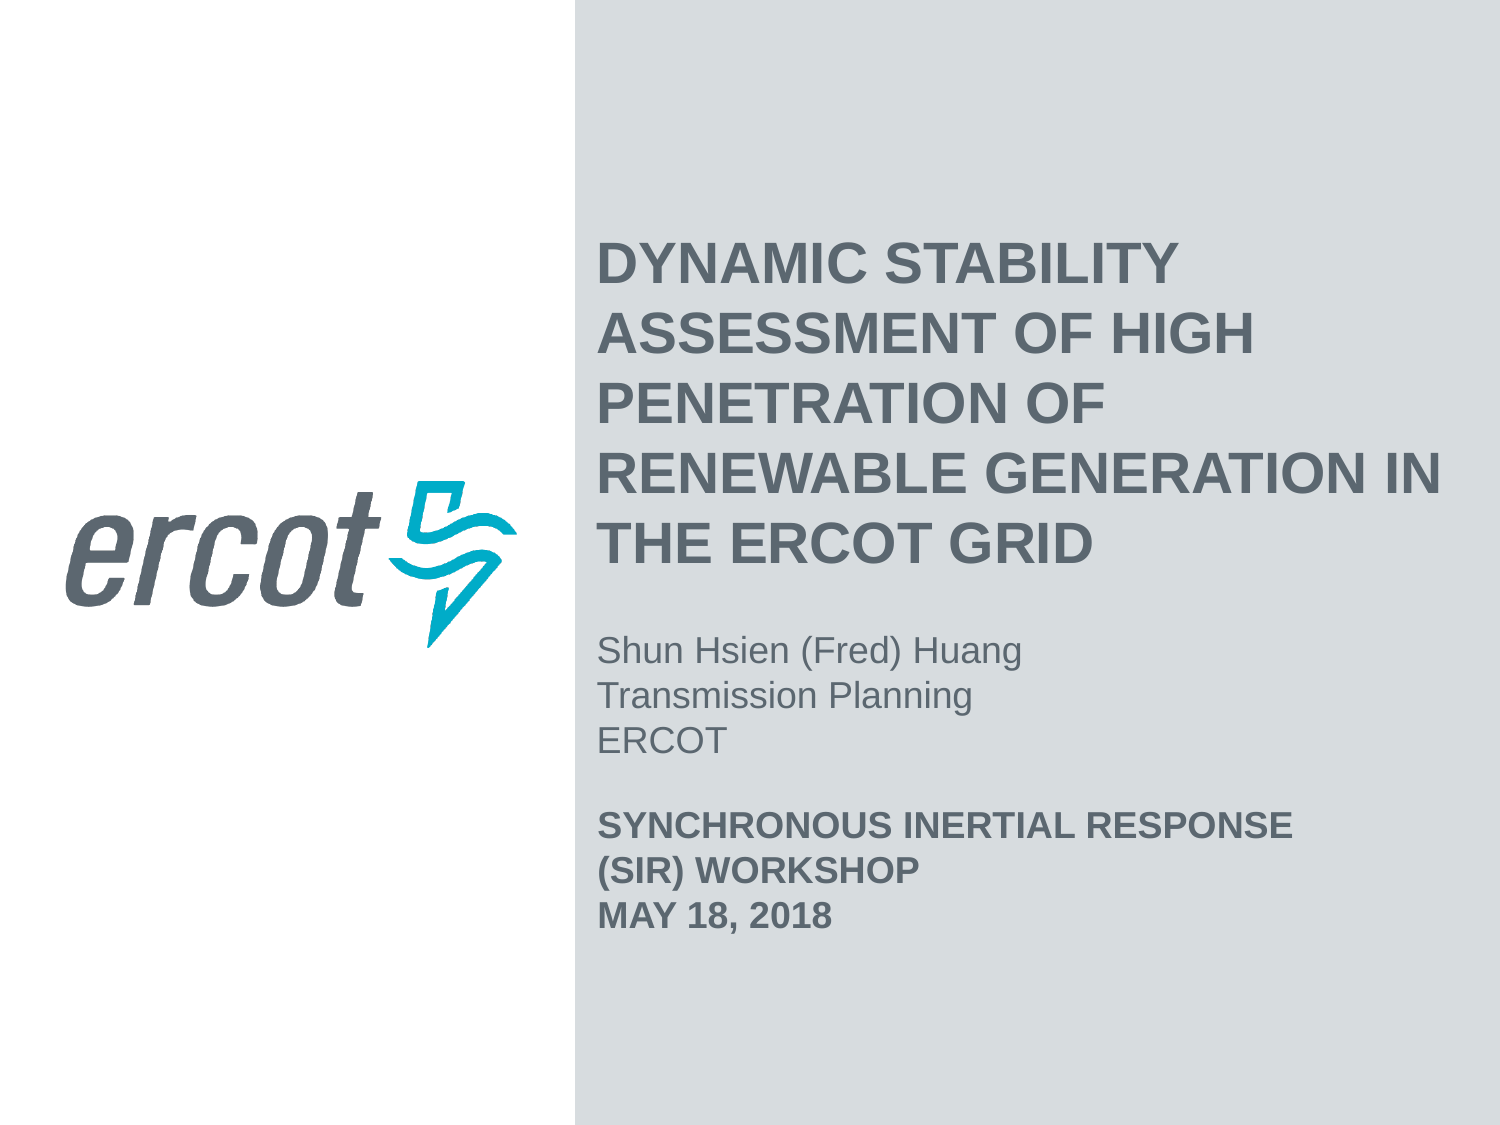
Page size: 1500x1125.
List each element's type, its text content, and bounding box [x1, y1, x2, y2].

picture [56, 471, 525, 654]
list Shun Hsien (Fred) Huang Transmission Planning ERCOT [581, 618, 1315, 771]
list Dynamic Stability Assessment of High Penetration of Renewable Generation in the ERCOT Grid [581, 217, 1488, 596]
list Synchronous Inertial Response (SIR) Workshop May 18, 2018 [582, 793, 1315, 900]
